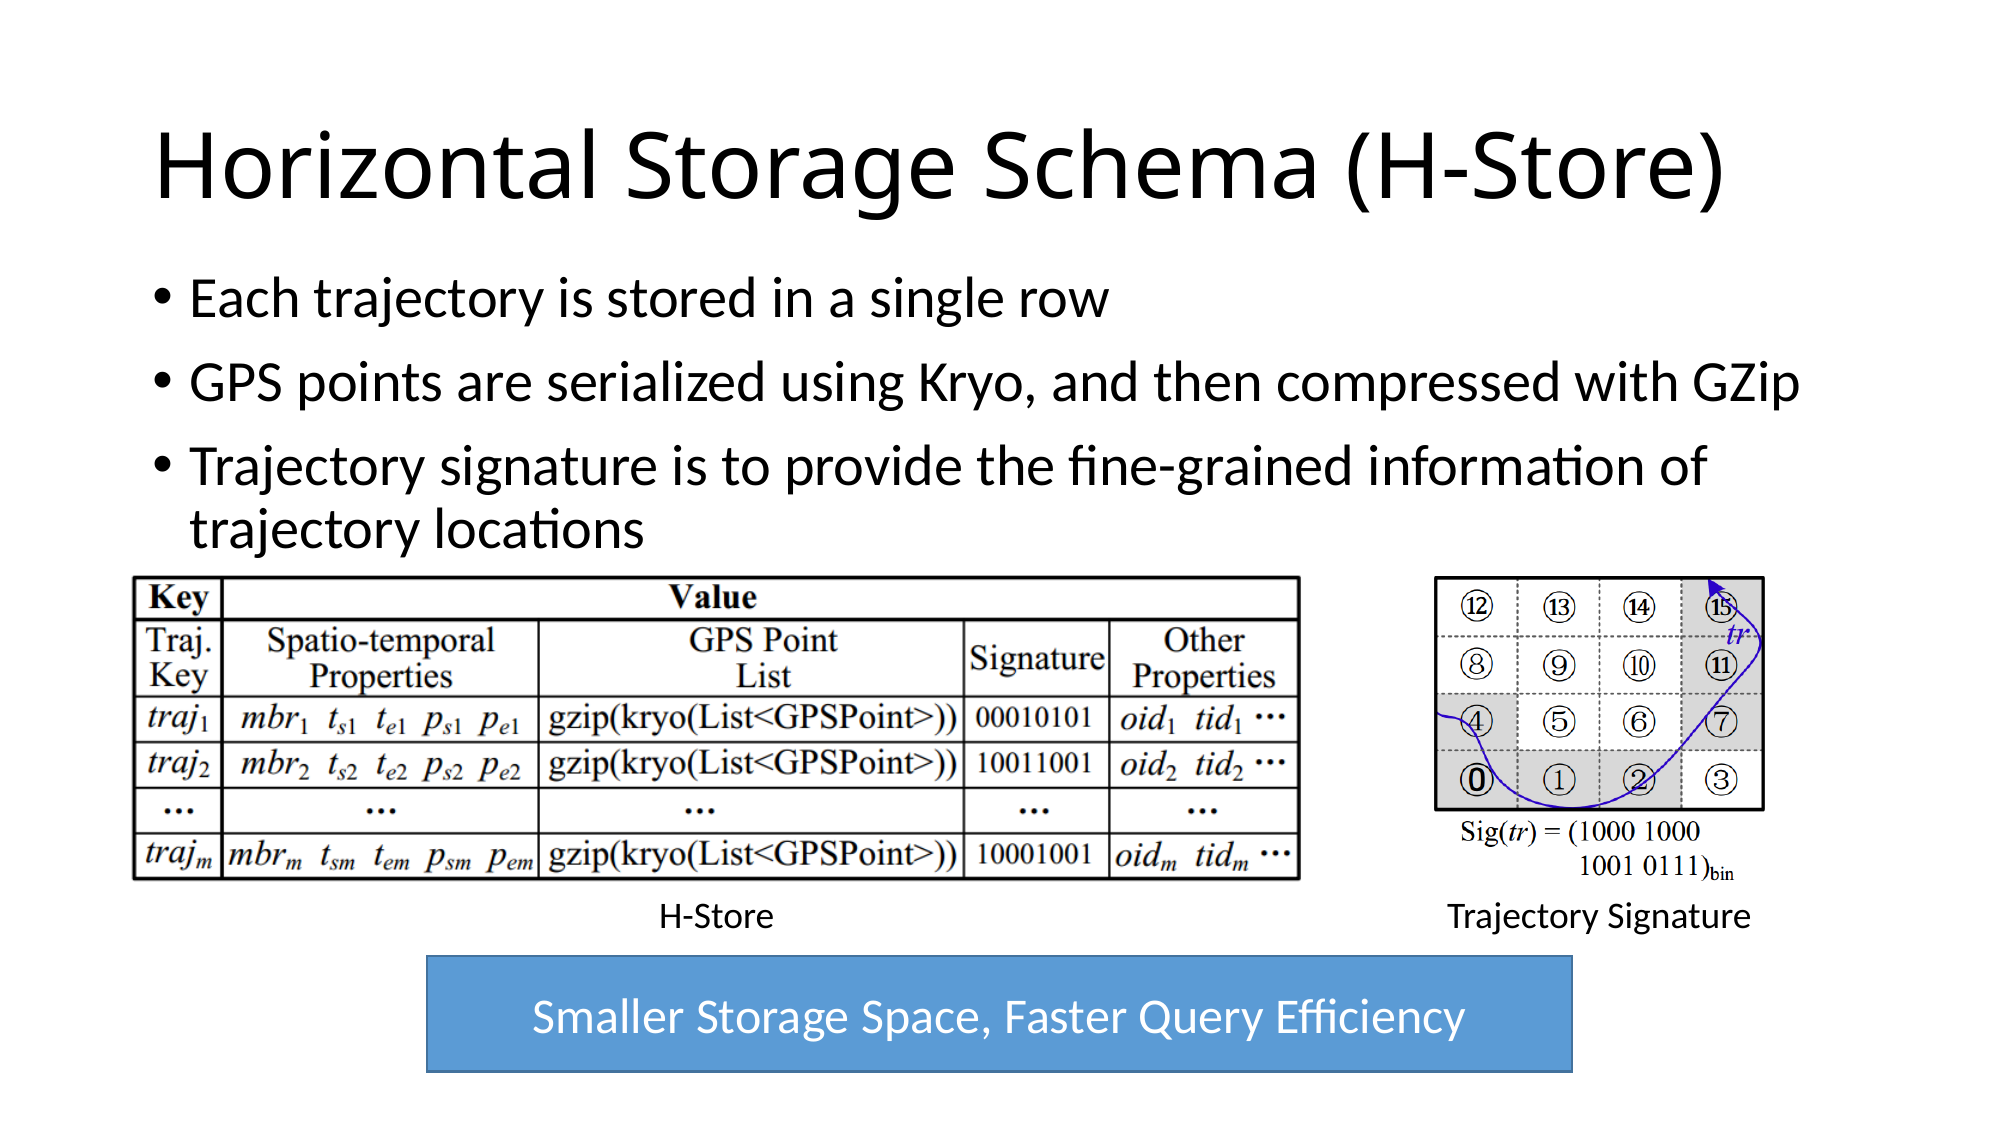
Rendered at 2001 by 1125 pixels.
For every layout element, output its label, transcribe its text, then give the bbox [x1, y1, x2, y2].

text_box Smaller Storage Space, Faster Query Efficiency [426, 955, 1573, 1073]
text_box H-Store [644, 885, 790, 944]
text_box Trajectory Signature [1432, 885, 1767, 944]
picture [1427, 571, 1772, 885]
list Each trajectory is stored in a single row GPS points are serialized using Kryo, and then compressed with GZip Trajectory signature is to provide the fine-grained information of trajectory locations [137, 259, 1863, 696]
title Horizontal Storage Schema (H-Store) [137, 59, 1863, 259]
picture [127, 571, 1307, 885]
